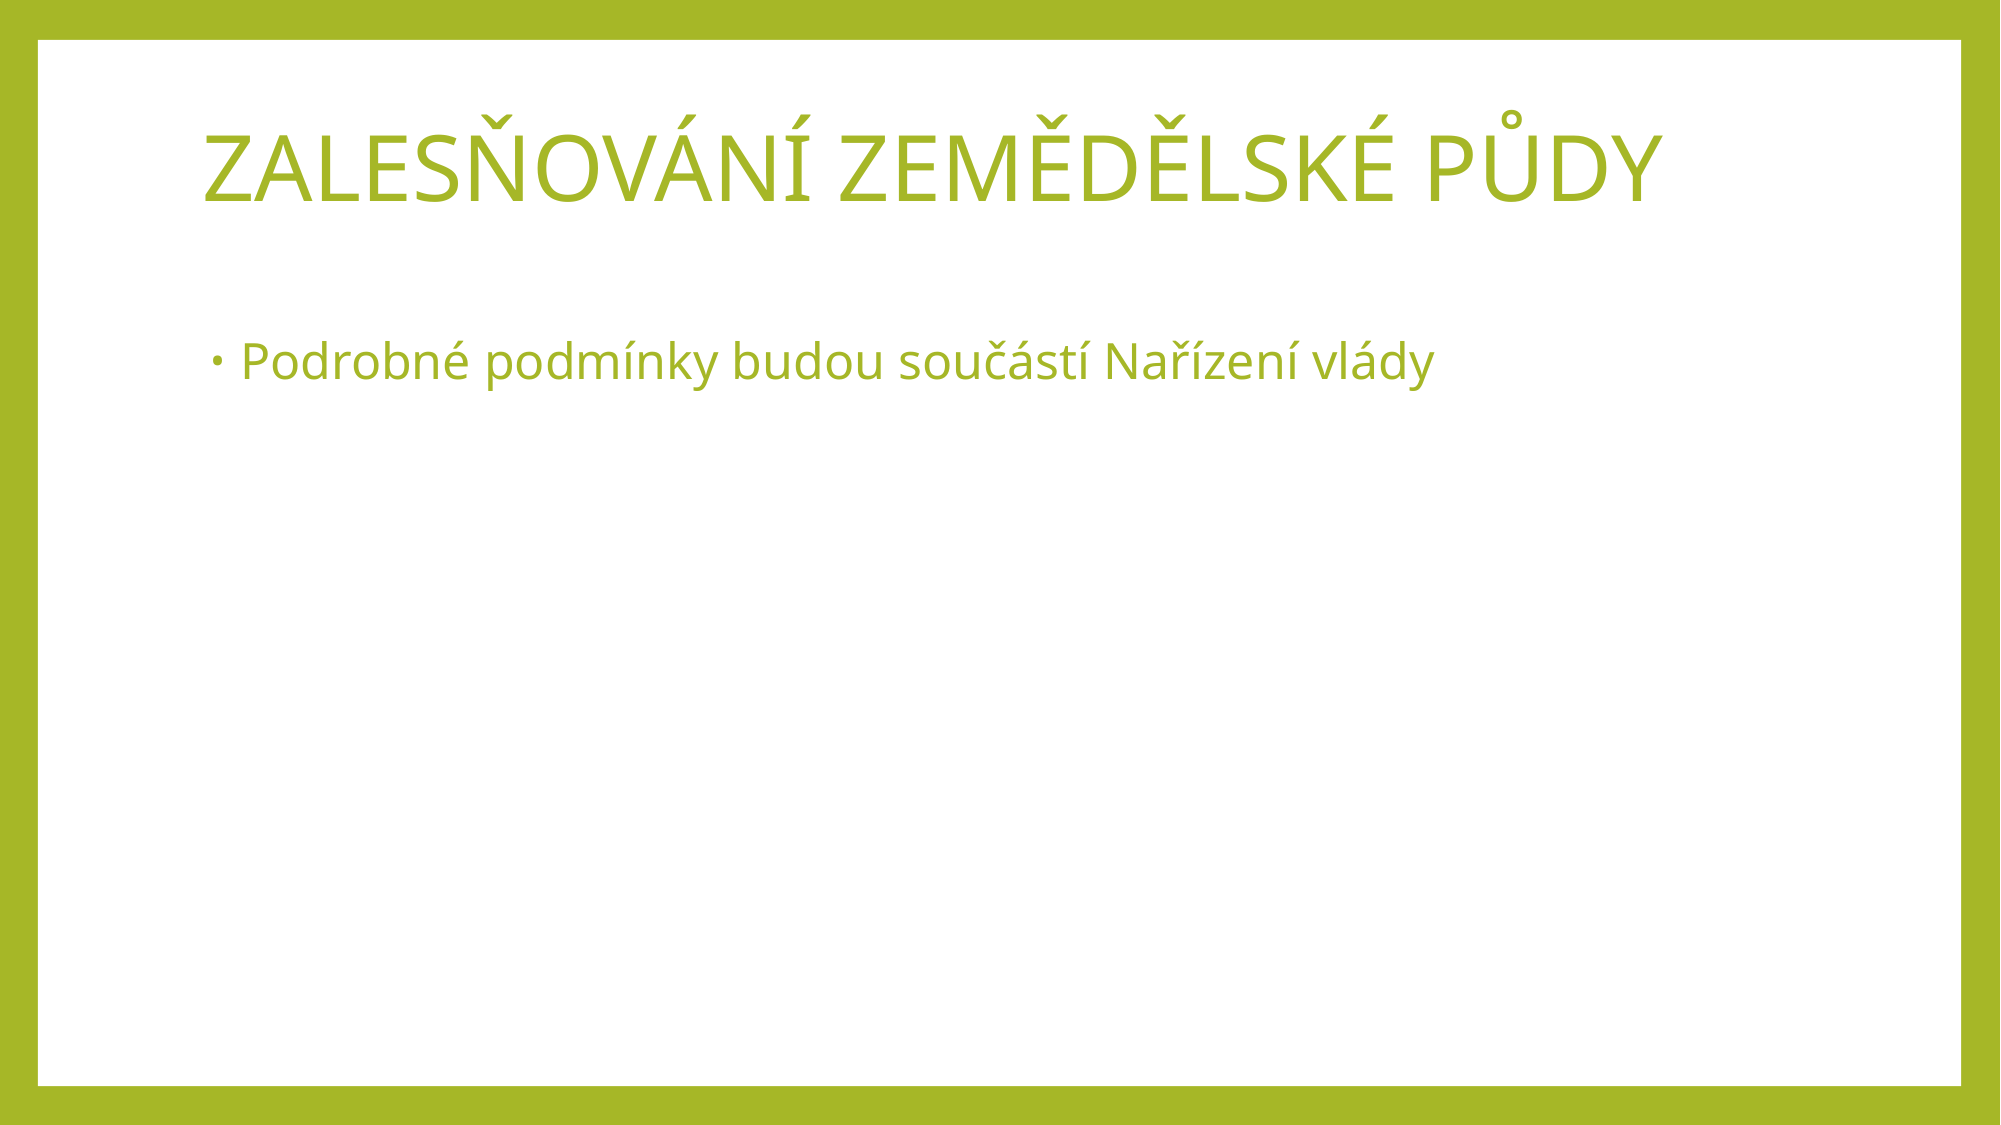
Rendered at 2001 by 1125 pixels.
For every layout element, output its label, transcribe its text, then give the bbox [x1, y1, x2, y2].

list Podrobné podmínky budou součástí Nařízení vlády [187, 244, 1808, 1038]
title ZALESŇOVÁNÍ ZEMĚDĚLSKÉ PŮDY [187, 99, 1808, 244]
